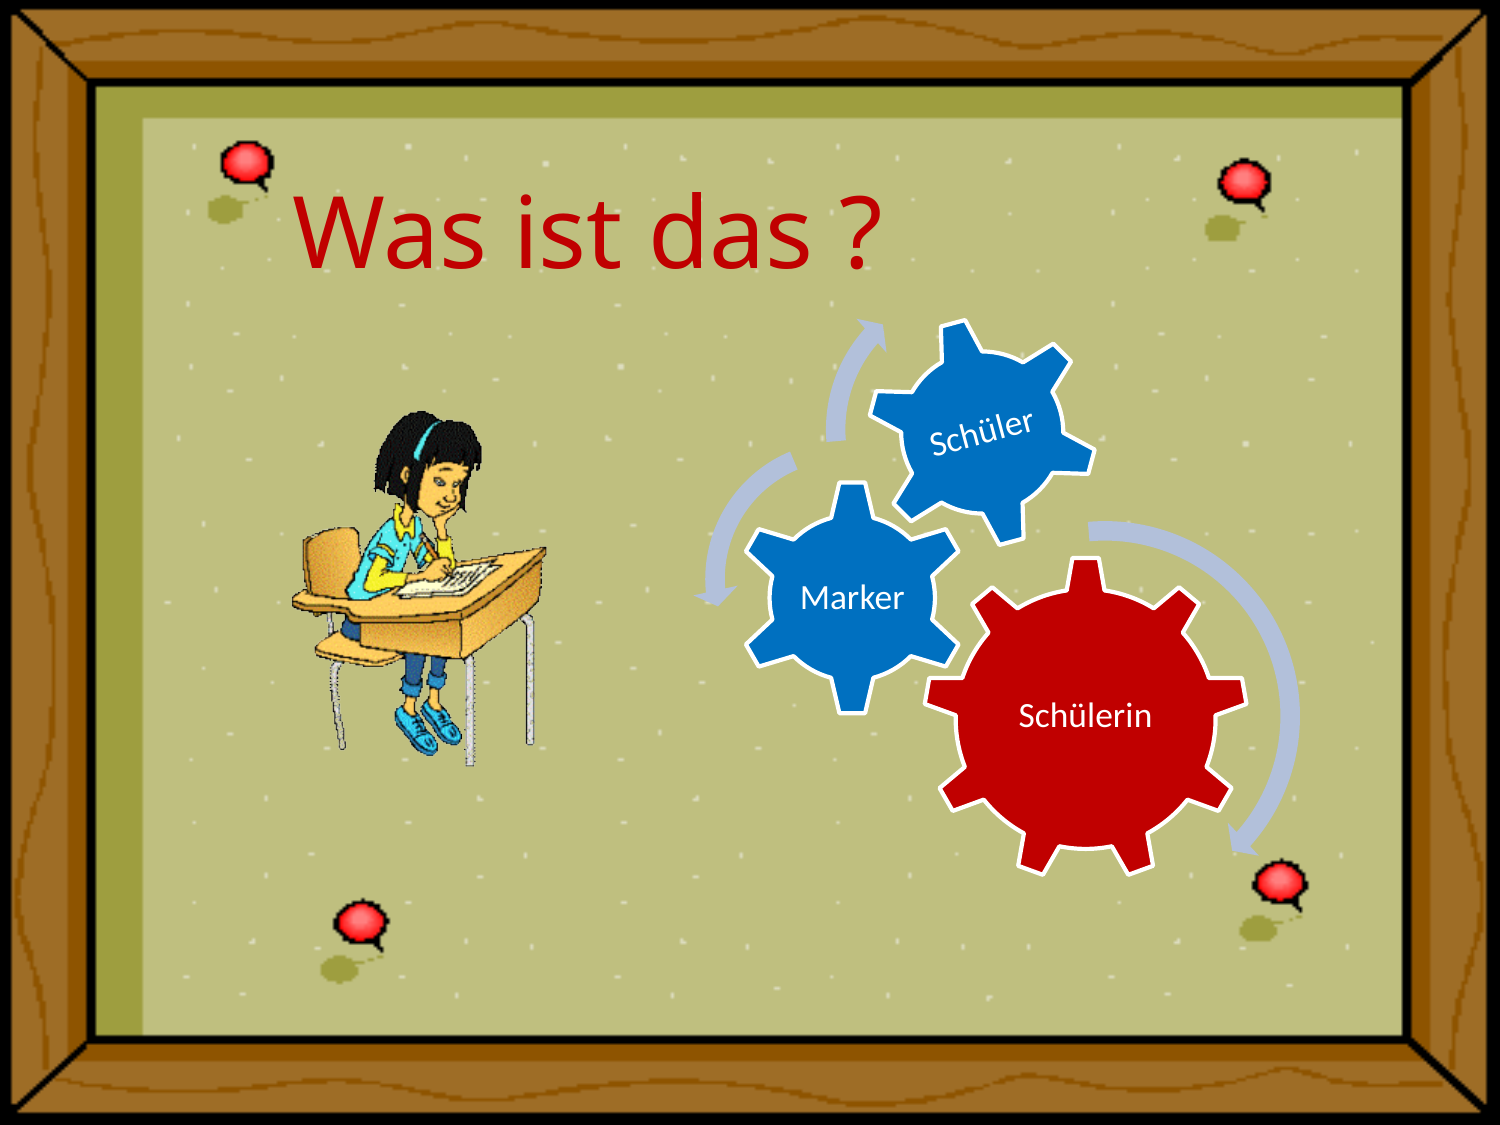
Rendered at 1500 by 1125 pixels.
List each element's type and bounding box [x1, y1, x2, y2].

text_box [501, 290, 1404, 882]
picture [0, 0, 1500, 1125]
